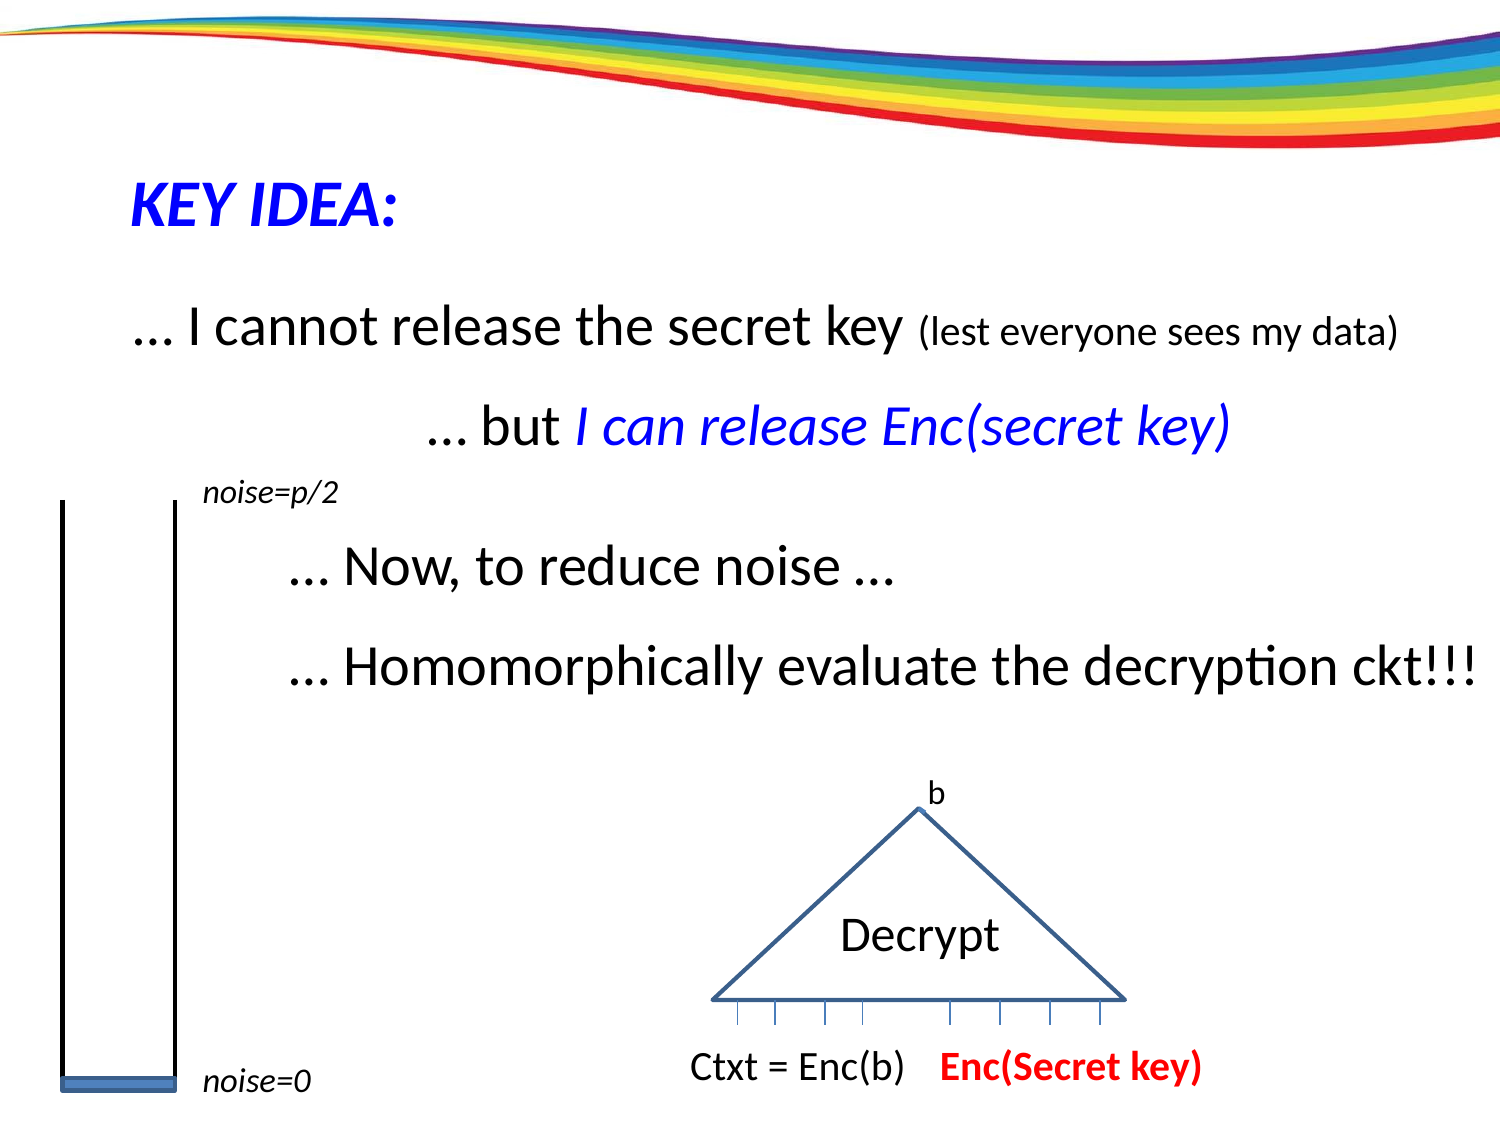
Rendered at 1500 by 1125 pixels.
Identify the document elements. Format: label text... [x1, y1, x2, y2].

text_box noise=p/2 [187, 462, 363, 519]
text_box … Homomorphically evaluate the decryption ckt!!! [275, 587, 1500, 738]
picture [0, 0, 1500, 563]
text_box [62, 499, 176, 1088]
text_box … Now, to reduce noise … [274, 487, 1463, 638]
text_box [918, 808, 926, 813]
text_box … I cannot release the secret key (lest everyone sees my data) [118, 268, 1500, 375]
text_box Enc(Secret key) [963, 1031, 1350, 1088]
text_box Ctxt = Enc(b) [674, 1031, 963, 1088]
text_box Decrypt [825, 893, 1075, 950]
text_box b [912, 762, 1088, 819]
text_box [710, 811, 1127, 1003]
text_box … but I can release Enc(secret key) [412, 368, 1438, 475]
text_box KEY IDEA: [115, 124, 1203, 275]
text_box noise=0 [187, 1050, 363, 1107]
